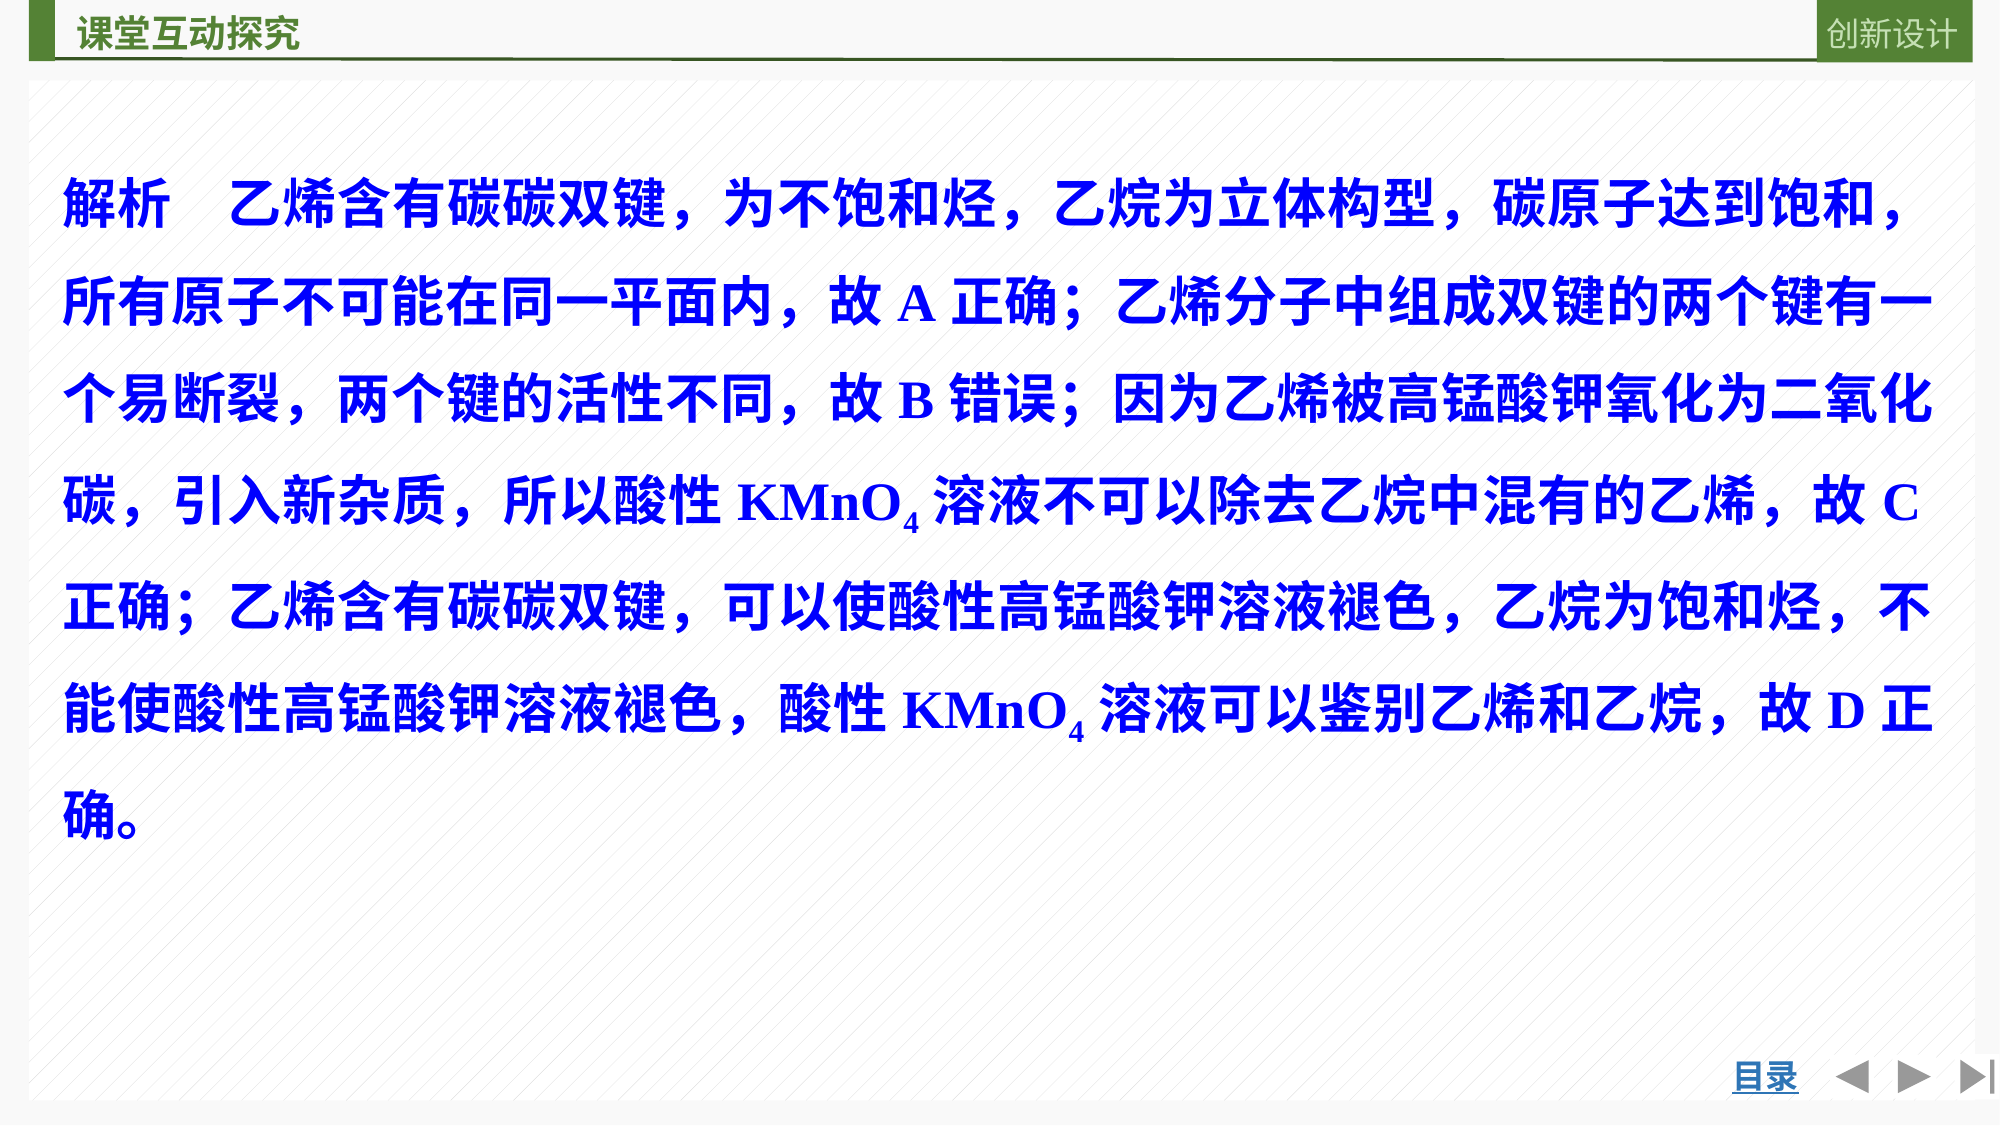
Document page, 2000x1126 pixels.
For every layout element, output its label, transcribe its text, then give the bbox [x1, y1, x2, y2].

text_box 解析 乙烯含有碳碳双键，为不饱和烃，乙烷为立体构型，碳原子达到饱和，所有原子不可能在同一平面内，故A正确；乙烯分子中组成双键的两个键有一个易断裂，两个键的活性不同，故B错误；因为乙烯被高锰酸钾氧化为二氧化碳，引入新杂质，所以酸性KMnO4溶液不可以除去乙烷中混有的乙烯，故C正确；乙烯含有碳碳双键，可以使酸性高锰酸钾溶液褪色，乙烷为饱和烃，不能使酸性高锰酸钾溶液褪色，酸性KMnO4溶液可以鉴别乙烯和乙烷，故D正确。 [42, 126, 1955, 856]
